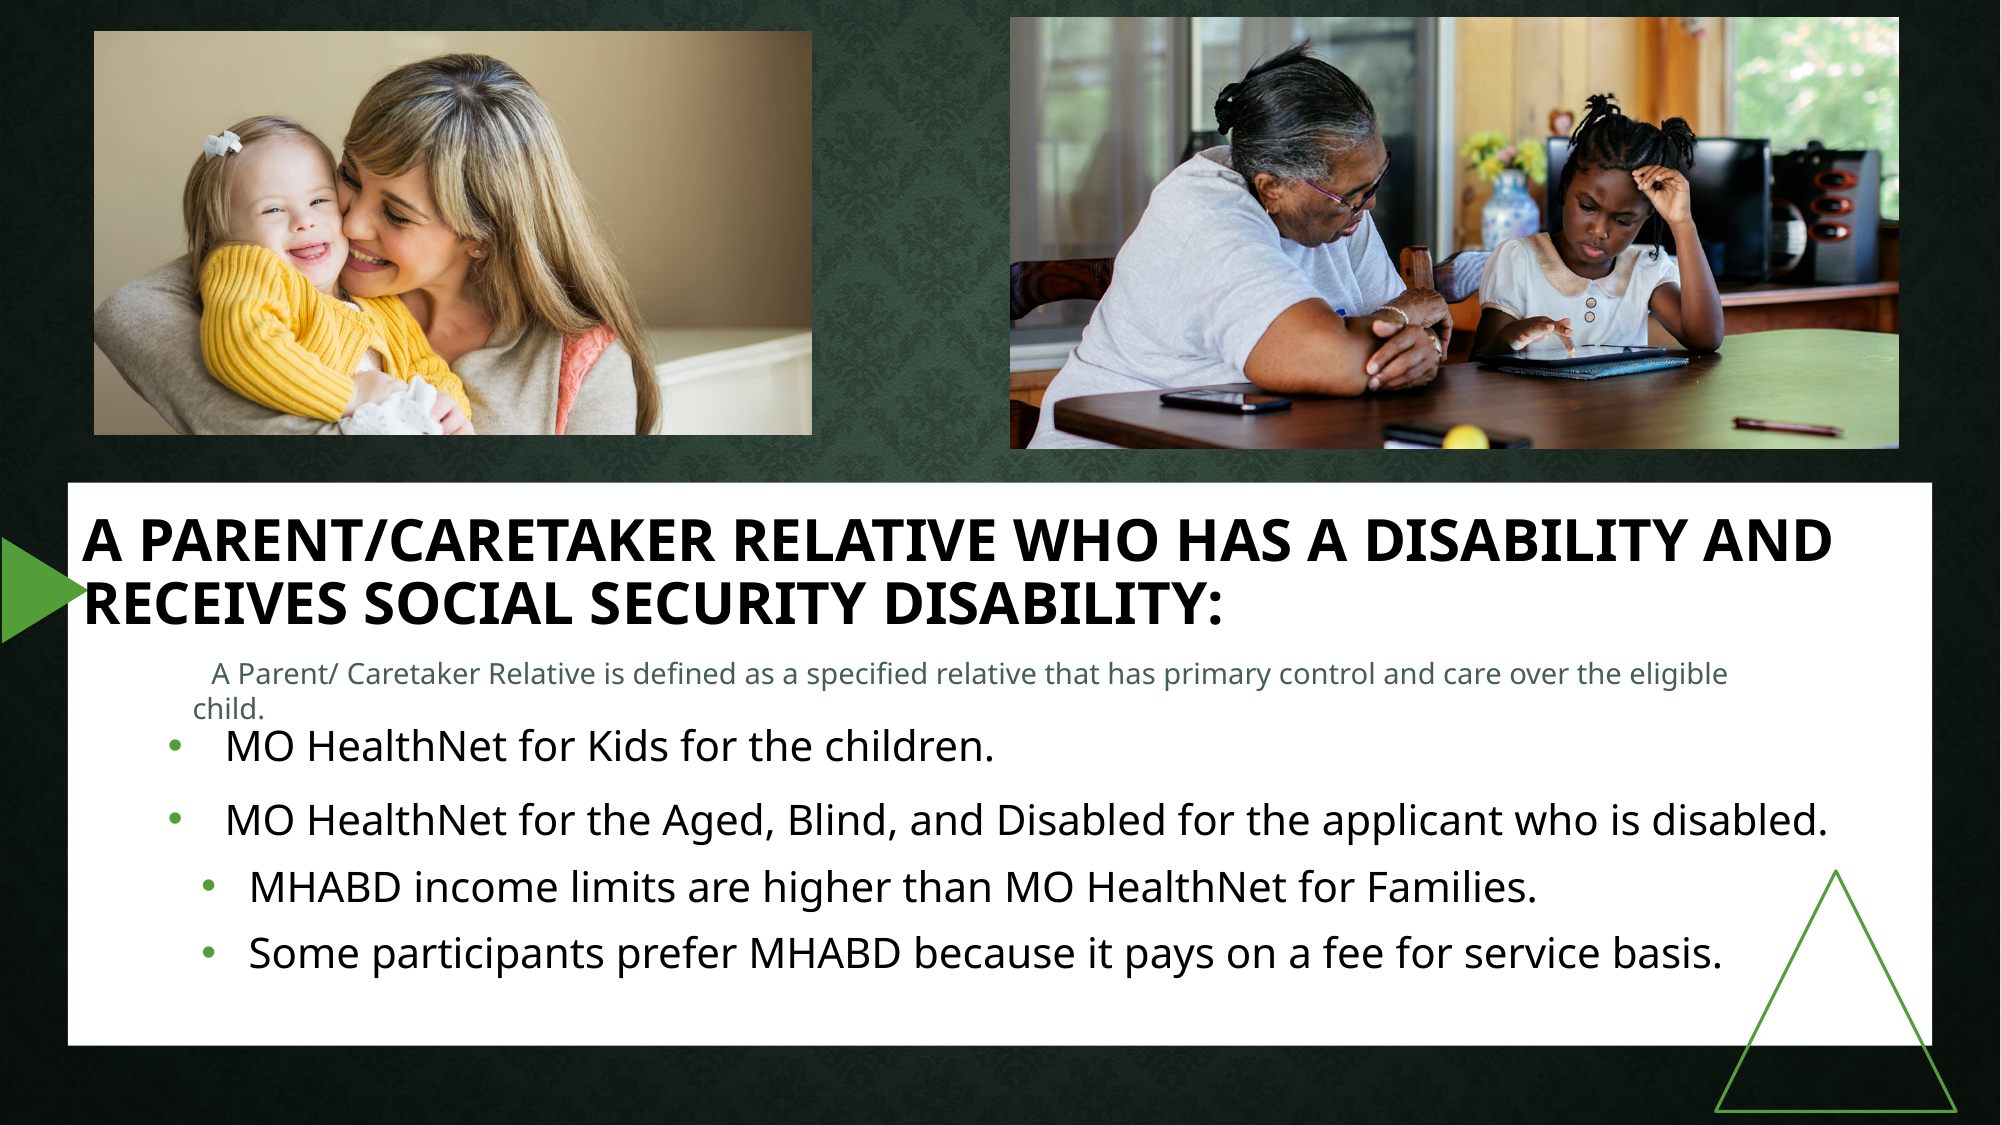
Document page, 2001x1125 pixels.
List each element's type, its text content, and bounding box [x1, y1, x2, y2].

picture [1009, 16, 1900, 450]
title A parent/caretaker relative who has a disability and receives Social Security Disability: [67, 499, 1933, 649]
list MO HealthNet for Kids for the children. MO HealthNet for the Aged, Blind, and Disabled for the applicant who is disabled. MHABD income limits are higher than MO HealthNet for Families. Some participants prefer MHABD because it pays on a fee for service basis. [152, 702, 1868, 996]
text_box AA Parent/ Caretaker Relative is defined as a specified relative that has primary control and care over the eligible child. [177, 648, 1823, 733]
picture [94, 31, 813, 436]
